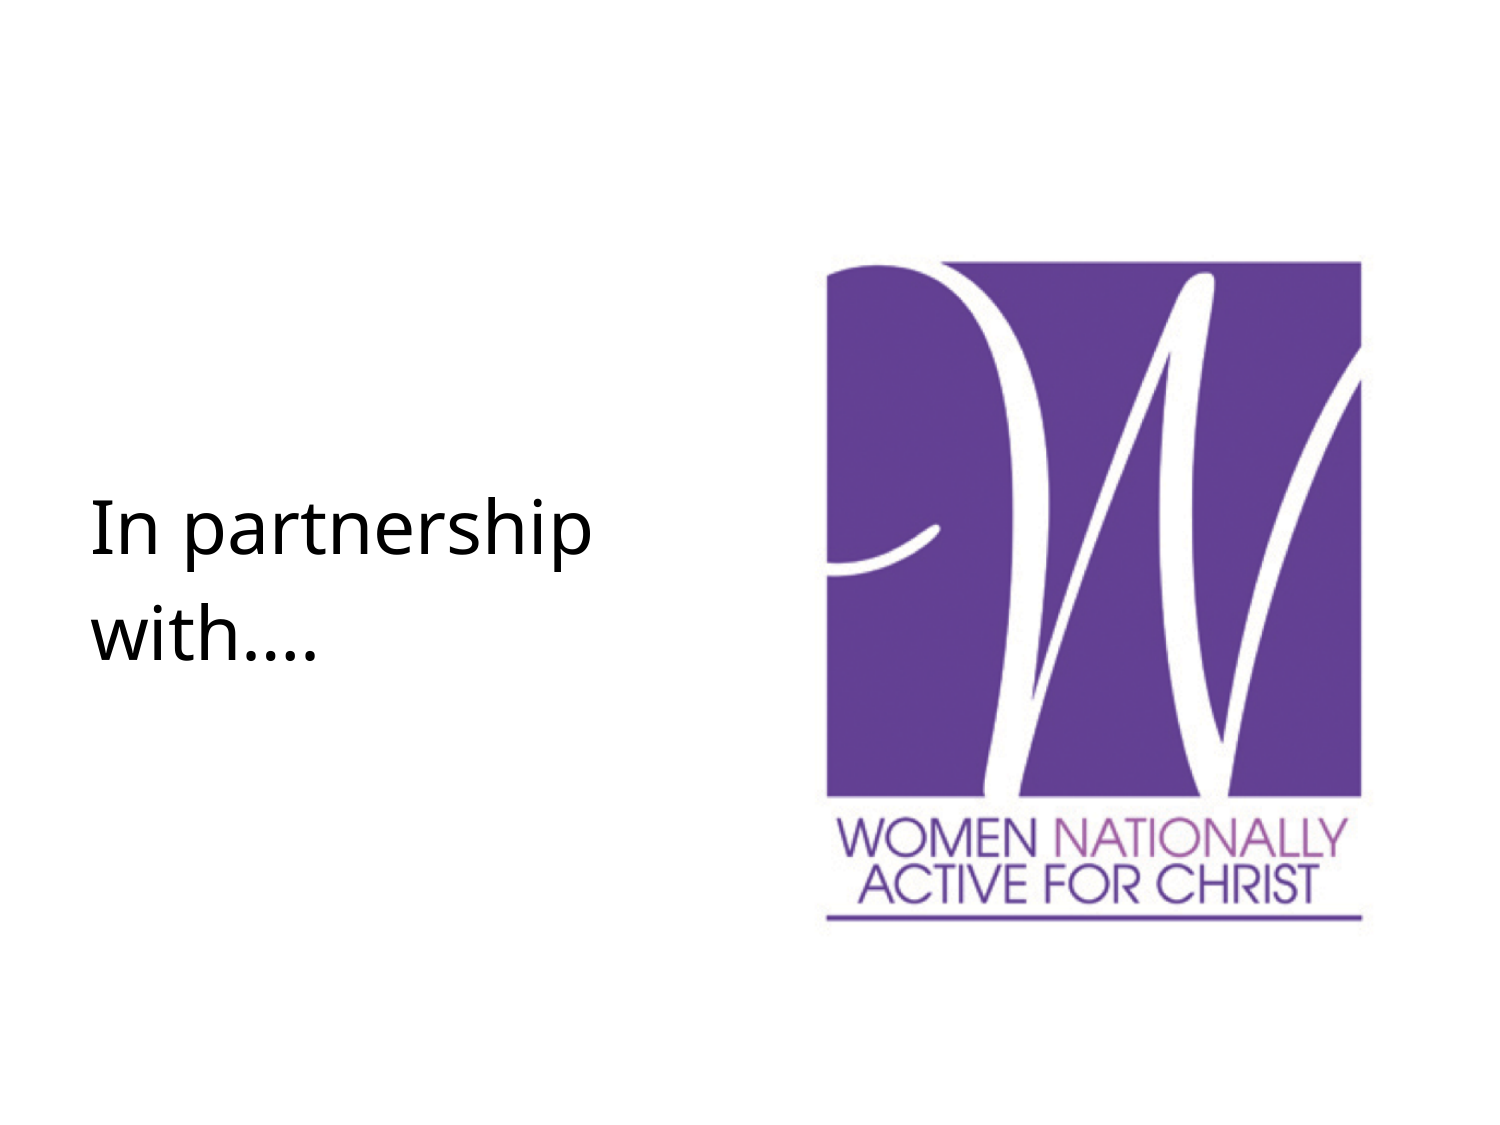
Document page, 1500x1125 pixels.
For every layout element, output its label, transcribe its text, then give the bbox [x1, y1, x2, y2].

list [762, 157, 1426, 1006]
list In partnership with…. [75, 262, 738, 1005]
